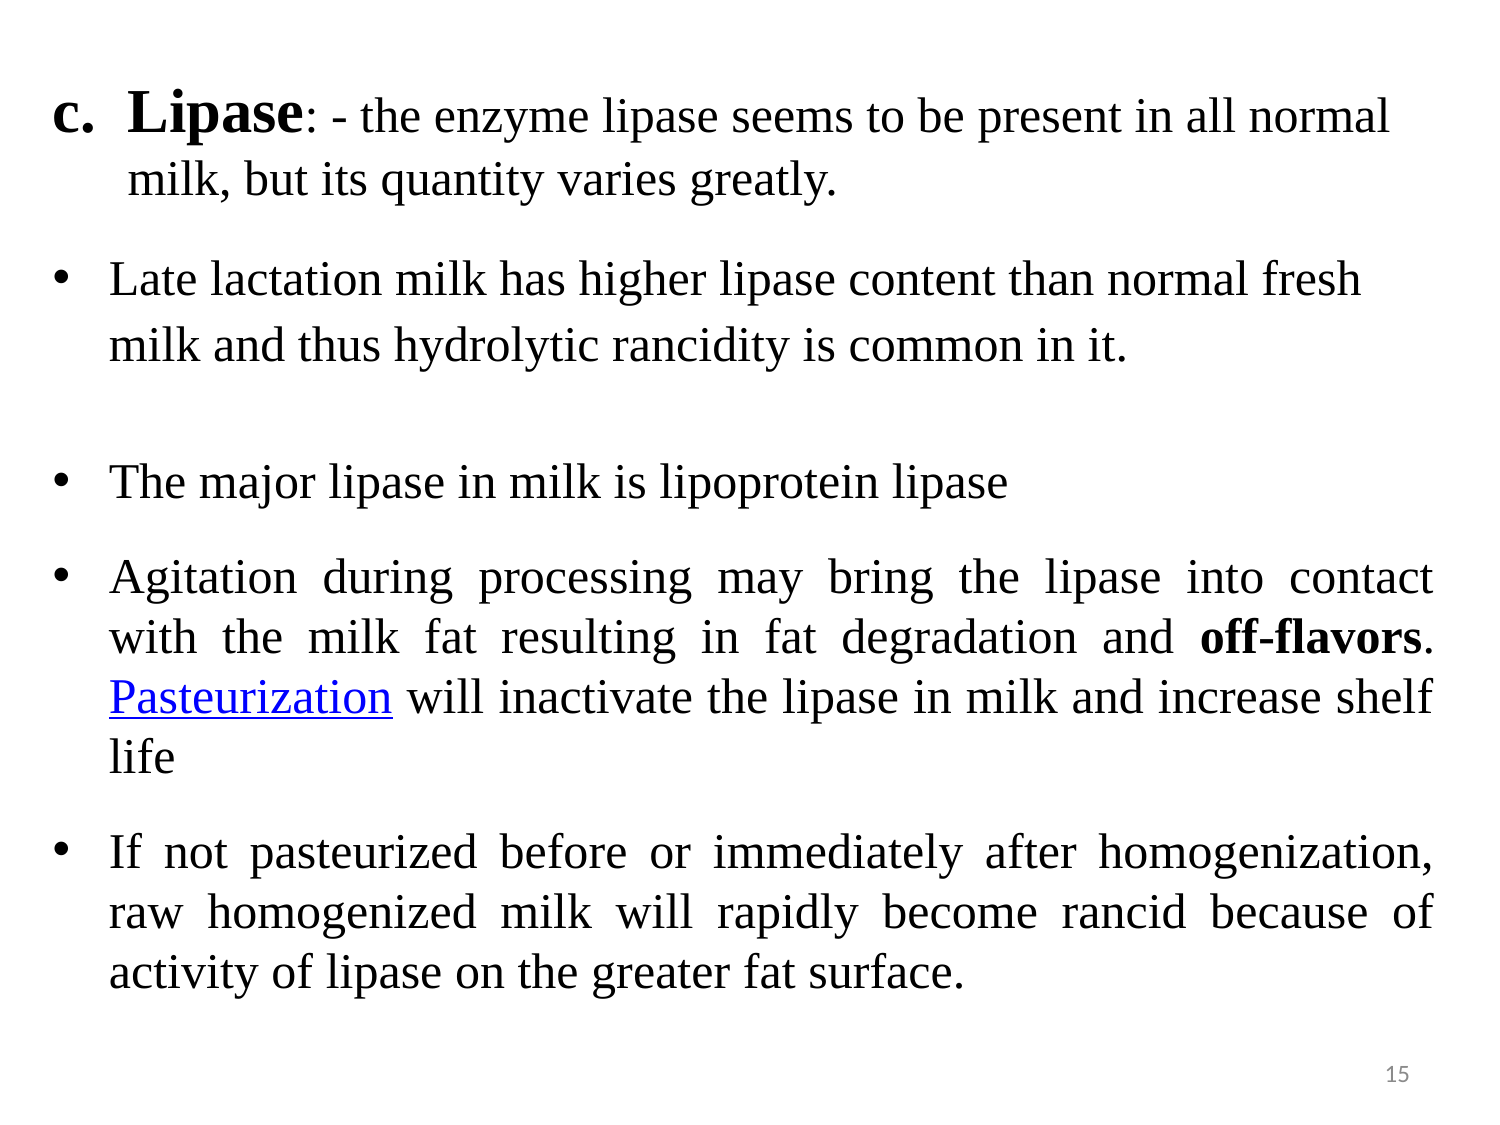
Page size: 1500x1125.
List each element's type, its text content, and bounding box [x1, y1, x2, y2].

slide_number 15 [1074, 1042, 1425, 1103]
list Lipase: - the enzyme lipase seems to be present in all normal milk, but its quantity varies greatly. Late lactation milk has higher lipase content than normal fresh milk and thus hydrolytic rancidity is common in it. The major lipase in milk is lipoprotein lipase Agitation during processing may bring the lipase into contact with the milk fat resulting in fat degradation and off-flavors. Pasteurization will inactivate the lipase in milk and increase shelf life If not pasteurized before or immediately after homogenization, raw homogenized milk will rapidly become rancid because of activity of lipase on the greater fat surface. [37, 62, 1450, 1075]
